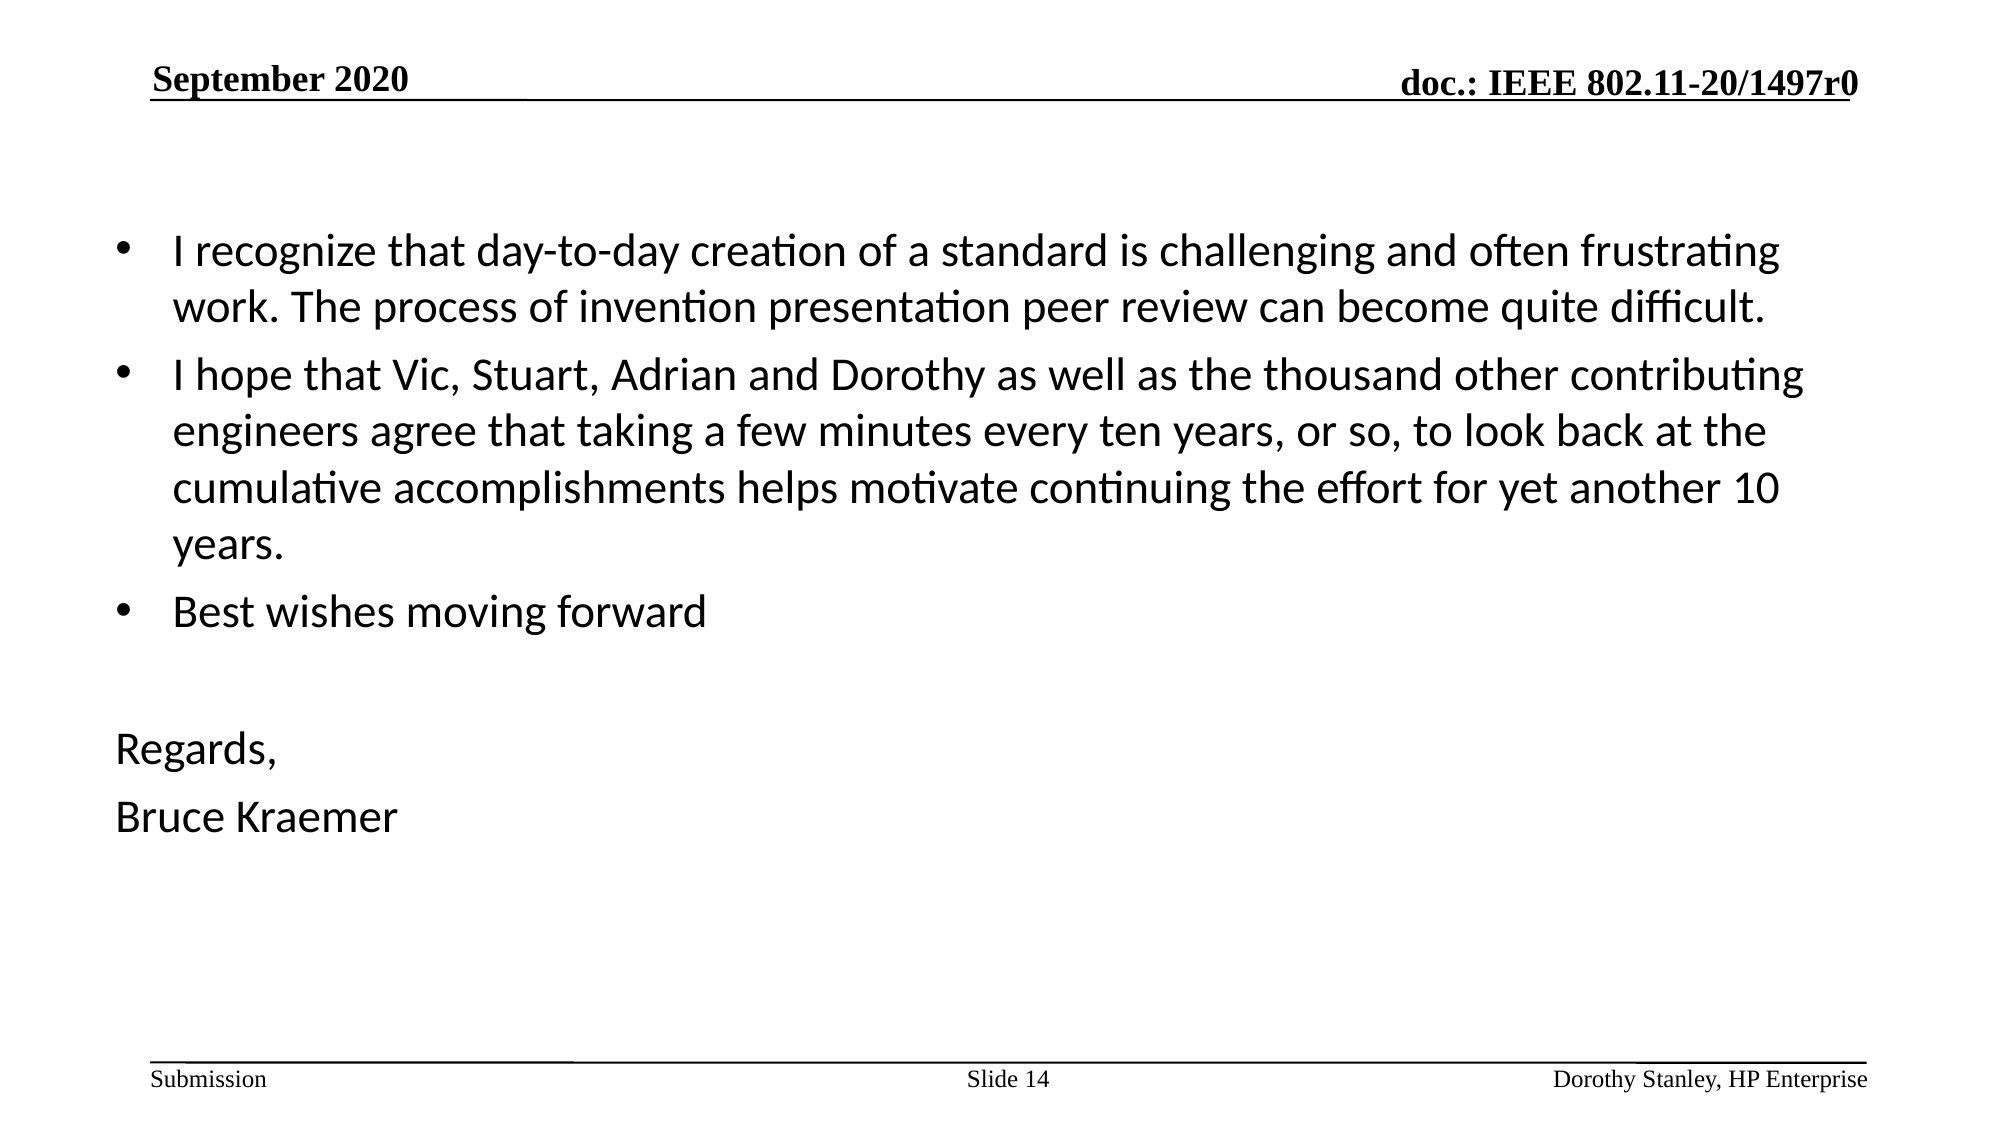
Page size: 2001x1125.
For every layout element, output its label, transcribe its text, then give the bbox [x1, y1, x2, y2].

footer Dorothy Stanley, HP Enterprise [1171, 1061, 1869, 1093]
slide_number Slide 14 [950, 1061, 1067, 1123]
list I recognize that day-to-day creation of a standard is challenging and often frustrating work. The process of invention presentation peer review can become quite difficult. I hope that Vic, Stuart, Adrian and Dorothy as well as the thousand other contributing engineers agree that taking a few minutes every ten years, or so, to look back at the cumulative accomplishments helps motivate continuing the effort for yet another 10 years. Best wishes moving forward Regards, Bruce Kraemer [100, 143, 1826, 858]
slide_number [152, 54, 563, 100]
